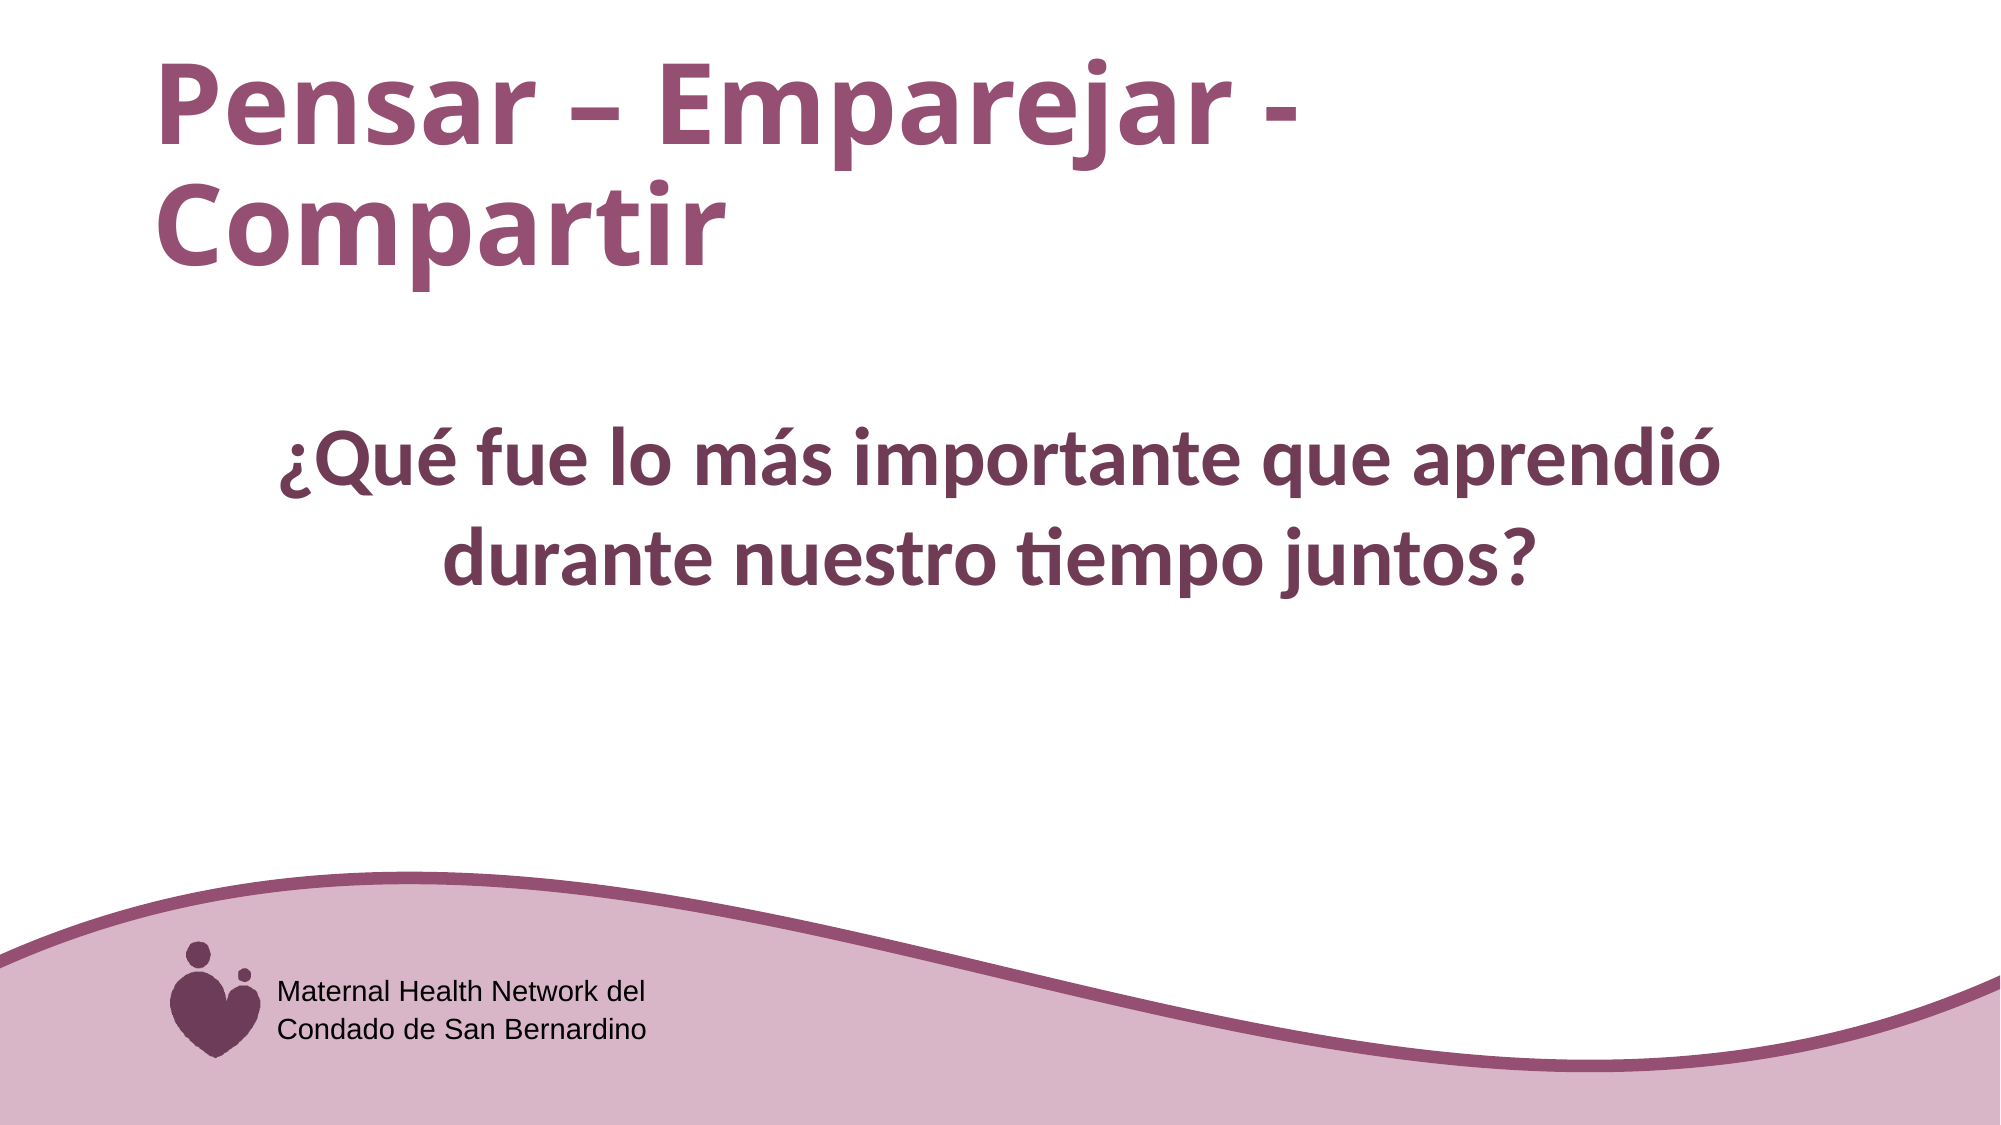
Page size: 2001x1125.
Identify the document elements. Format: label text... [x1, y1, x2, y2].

title Pensar – Emparejar - Compartir [137, 59, 1863, 278]
text_box Maternal Health Network del Condado de San Bernardino [261, 962, 739, 1064]
list ¿Qué fue lo más importante que aprendió durante nuestro tiempo juntos? [250, 313, 1750, 709]
picture [160, 933, 625, 1066]
